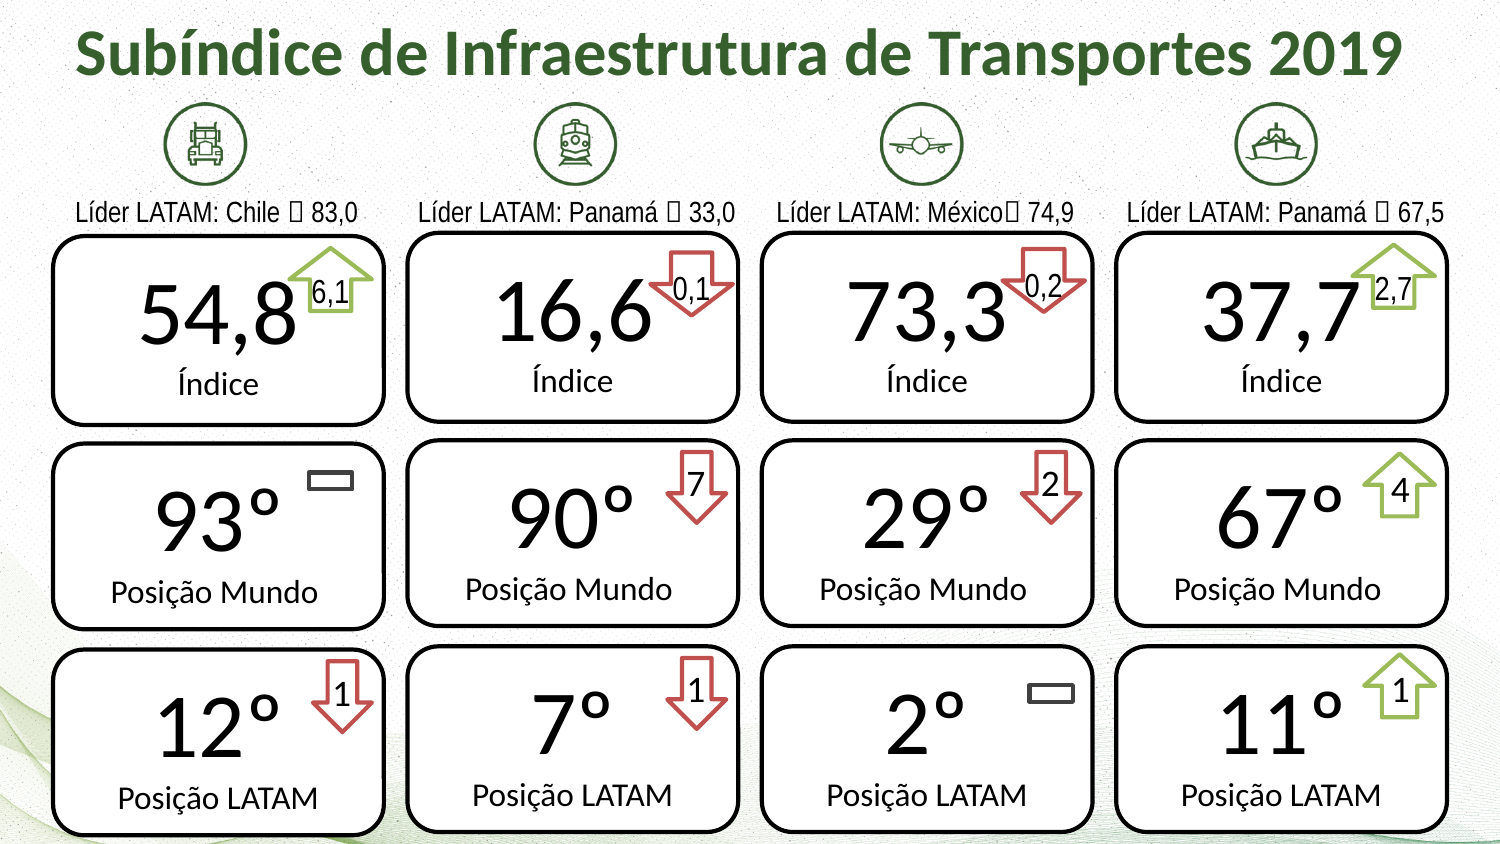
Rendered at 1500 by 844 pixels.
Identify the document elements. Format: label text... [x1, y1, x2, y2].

text_box 54,8 Índice [50, 236, 386, 428]
picture [0, 0, 1500, 844]
text_box [668, 250, 715, 259]
text_box [1362, 673, 1375, 688]
text_box 6,1 [296, 263, 380, 318]
text_box 0,1 [657, 259, 741, 315]
text_box Líder LATAM: Panamá  33,0 [403, 185, 751, 236]
text_box [1362, 472, 1375, 487]
text_box [682, 512, 711, 525]
text_box [329, 722, 356, 735]
text_box 12º Posição LATAM [50, 647, 386, 838]
text_box 1 [1375, 658, 1435, 718]
text_box 1 [671, 658, 731, 718]
text_box [1000, 278, 1009, 289]
text_box 67º Posição Mundo [1114, 438, 1450, 629]
text_box 37,7 Índice [1114, 236, 1450, 424]
text_box 11º Posição LATAM [1114, 644, 1450, 835]
text_box 90º Posição Mundo [405, 438, 741, 629]
text_box [1371, 242, 1416, 259]
text_box 2,7 [1359, 259, 1443, 315]
text_box [682, 718, 711, 731]
text_box [1019, 491, 1026, 501]
text_box [665, 491, 671, 501]
text_box 2 [1026, 452, 1086, 512]
text_box 4 [1375, 457, 1435, 517]
text_box 1 [317, 661, 377, 722]
text_box 73,3 Índice [759, 236, 1095, 424]
text_box [307, 246, 354, 263]
text_box [1350, 268, 1359, 279]
text_box [1037, 512, 1066, 525]
text_box [287, 271, 296, 282]
text_box 7 [671, 452, 731, 512]
text_box Líder LATAM: Panamá  67,5 [1111, 185, 1460, 236]
text_box 29º Posição Mundo [759, 438, 1095, 629]
text_box [1027, 683, 1075, 704]
text_box [1392, 451, 1407, 457]
text_box [665, 697, 671, 707]
text_box 7º Posição LATAM [405, 644, 741, 835]
text_box [648, 281, 657, 292]
text_box 0,2 [1009, 256, 1093, 312]
text_box Líder LATAM: Chile  83,0 [60, 185, 373, 236]
text_box Líder LATAM: México 74,9 [761, 185, 1090, 236]
text_box 16,6 Índice [405, 236, 741, 424]
text_box 93º Posição Mundo [50, 441, 386, 632]
text_box [307, 470, 354, 491]
text_box [310, 700, 317, 710]
text_box [1392, 652, 1408, 658]
title Subíndice de Infraestrutura de Transportes 2019 [31, 0, 1450, 97]
text_box [1020, 246, 1067, 256]
text_box 2º Posição LATAM [759, 644, 1095, 835]
